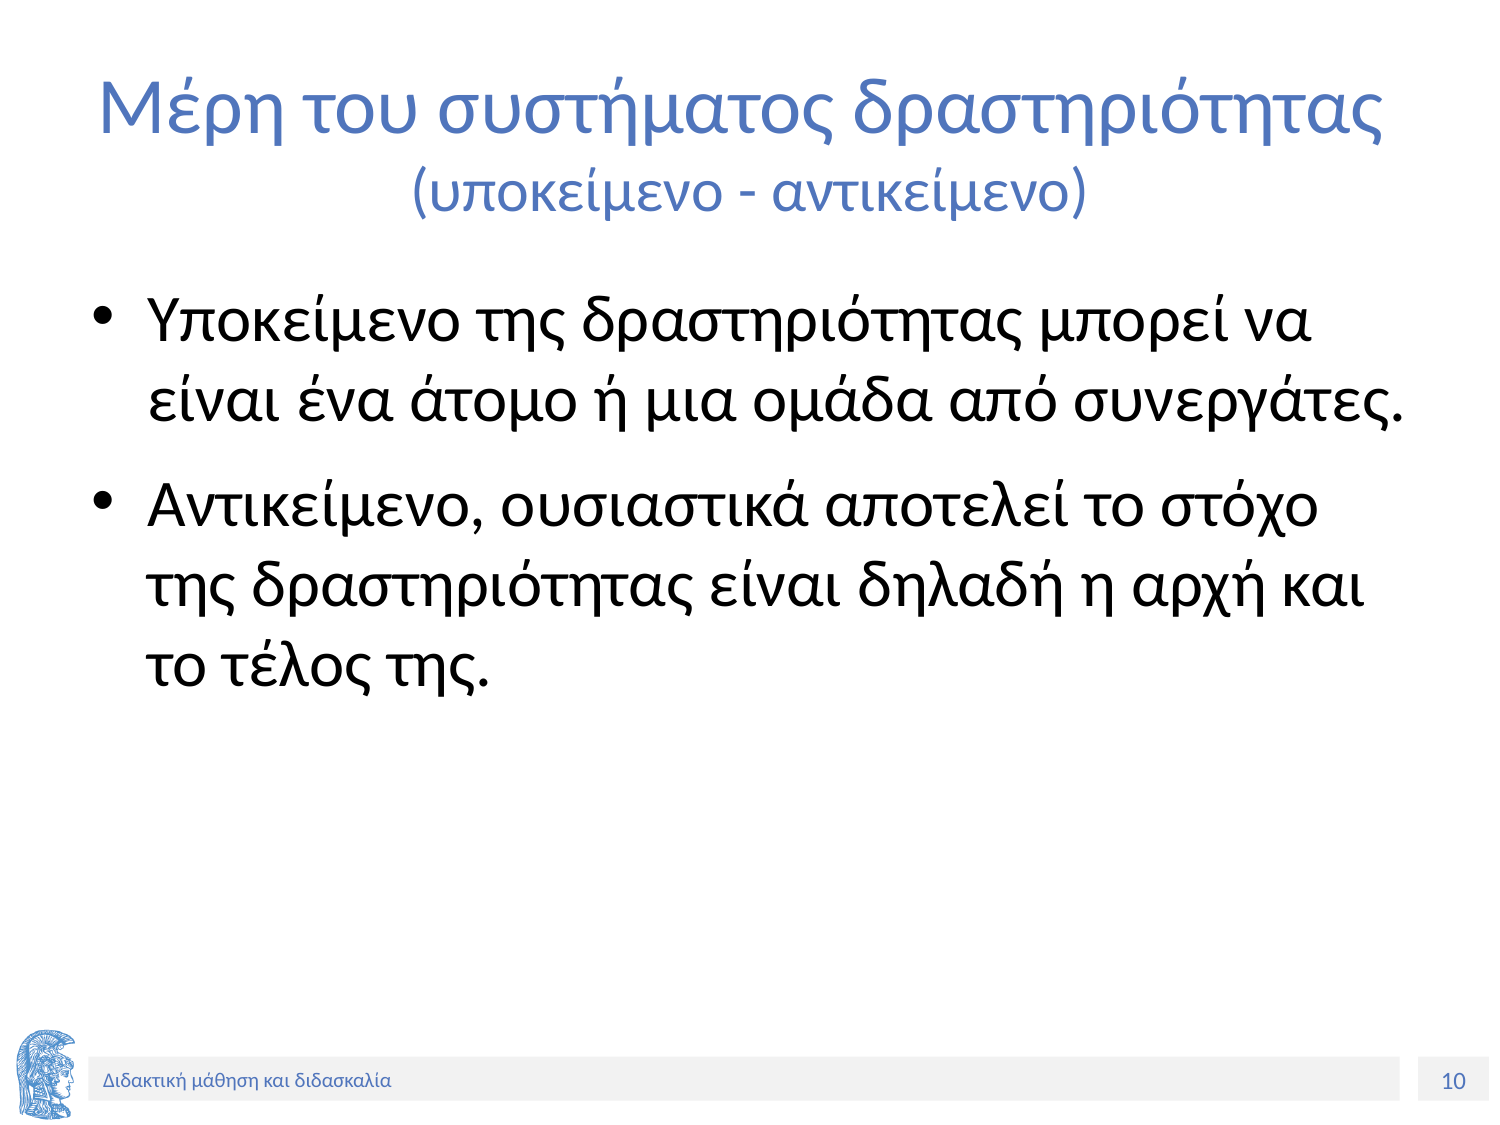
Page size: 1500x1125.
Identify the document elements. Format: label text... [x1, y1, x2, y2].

list Υποκείμενο της δραστηριότητας μπορεί να είναι ένα άτομο ή μια ομάδα από συνεργάτες. Αντικείμενο, ουσιαστικά αποτελεί το στόχο της δραστηριότητας είναι δηλαδή η αρχή και το τέλος της. [76, 267, 1427, 1010]
title Μέρη του συστήματος δραστηριότητας (υποκείμενο - αντικείμενο) [75, 45, 1425, 233]
picture [9, 1026, 81, 1120]
